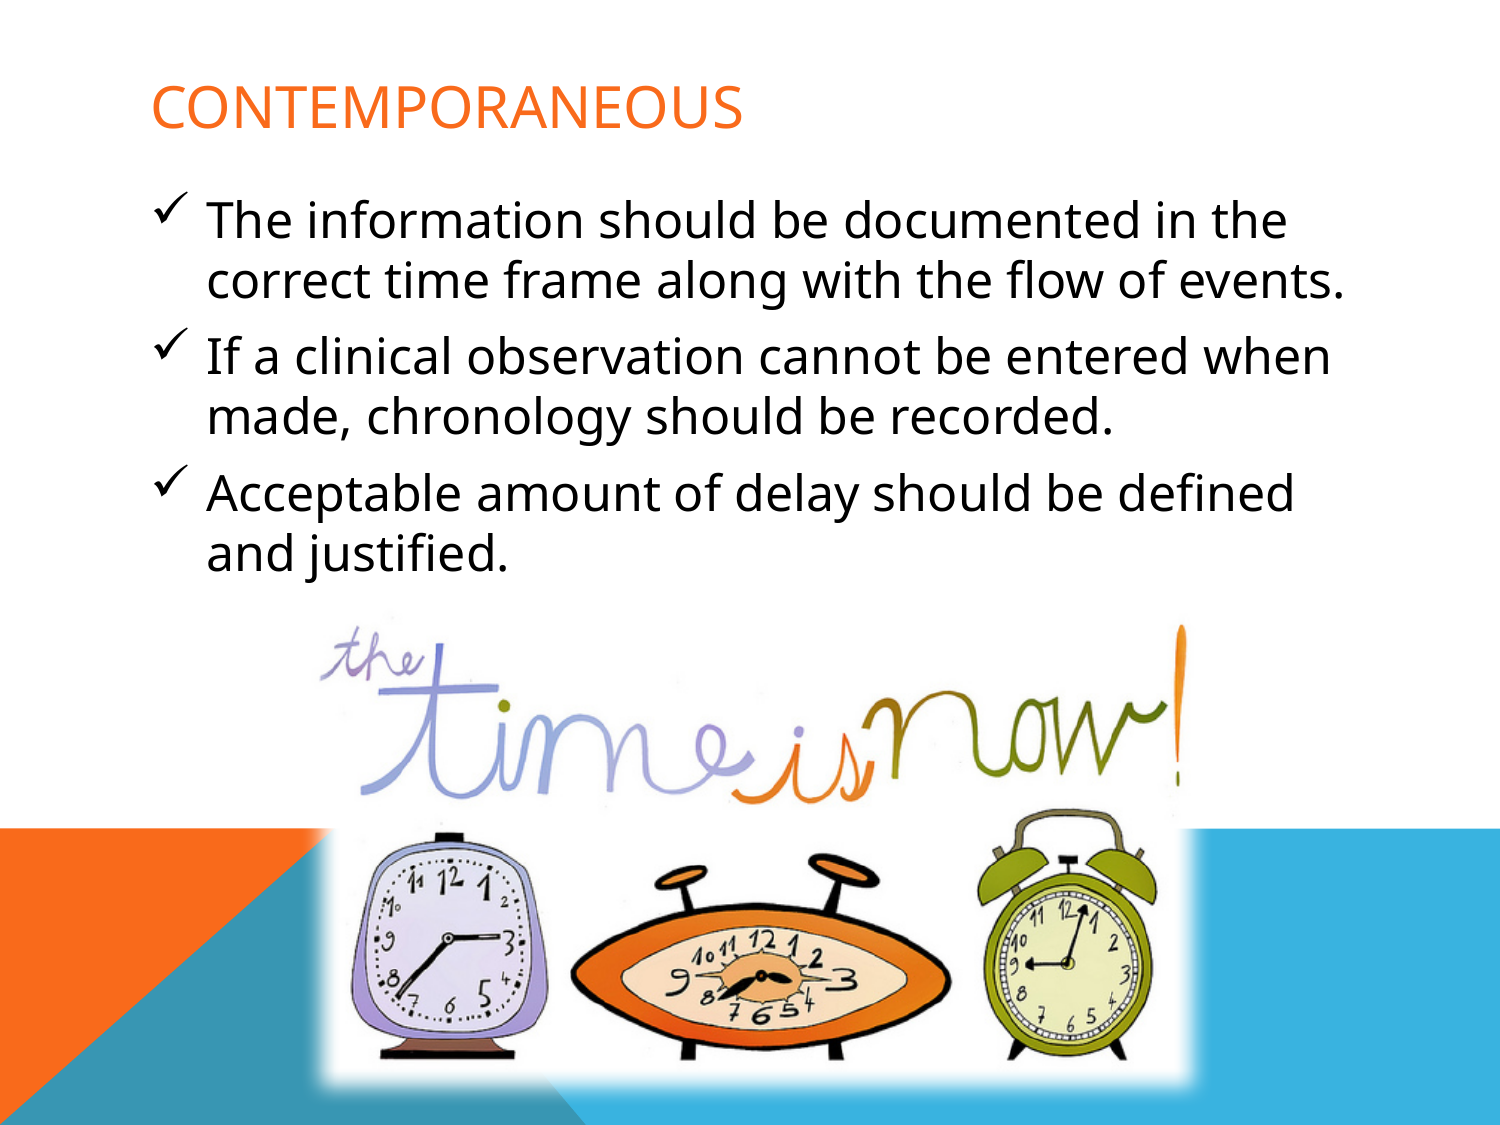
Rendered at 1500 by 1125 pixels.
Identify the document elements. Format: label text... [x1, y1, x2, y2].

picture [299, 590, 1213, 1108]
list The information should be documented in the correct time frame along with the flow of events. If a clinical observation cannot be entered when made, chronology should be recorded. Acceptable amount of delay should be defined and justified. [135, 180, 1369, 768]
title Contemporaneous [135, 60, 1369, 150]
